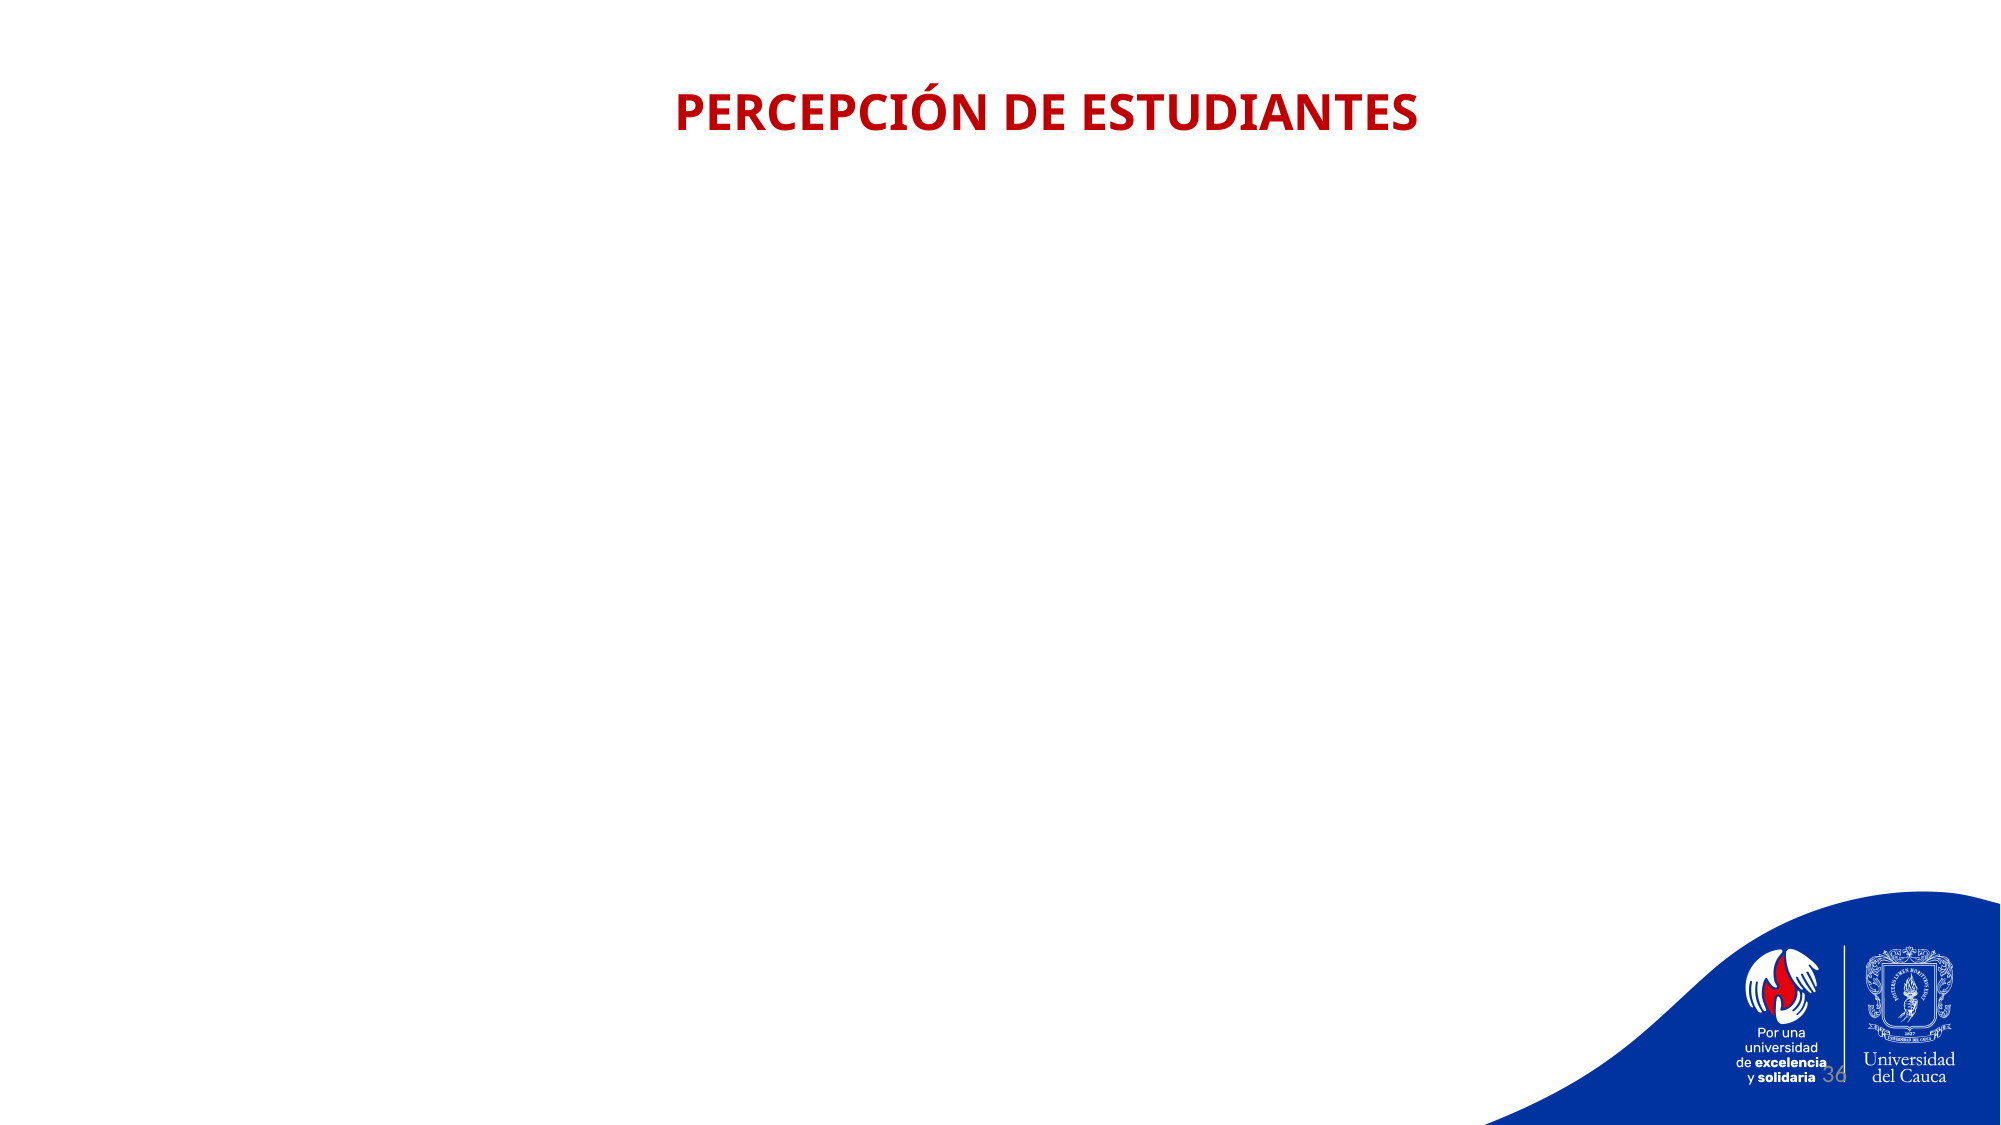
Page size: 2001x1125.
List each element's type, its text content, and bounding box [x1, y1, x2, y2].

picture [0, 0, 2001, 1125]
slide_number 36 [1412, 1042, 1863, 1103]
title PERCEPCIÓN DE ESTUDIANTES [147, 20, 1947, 209]
